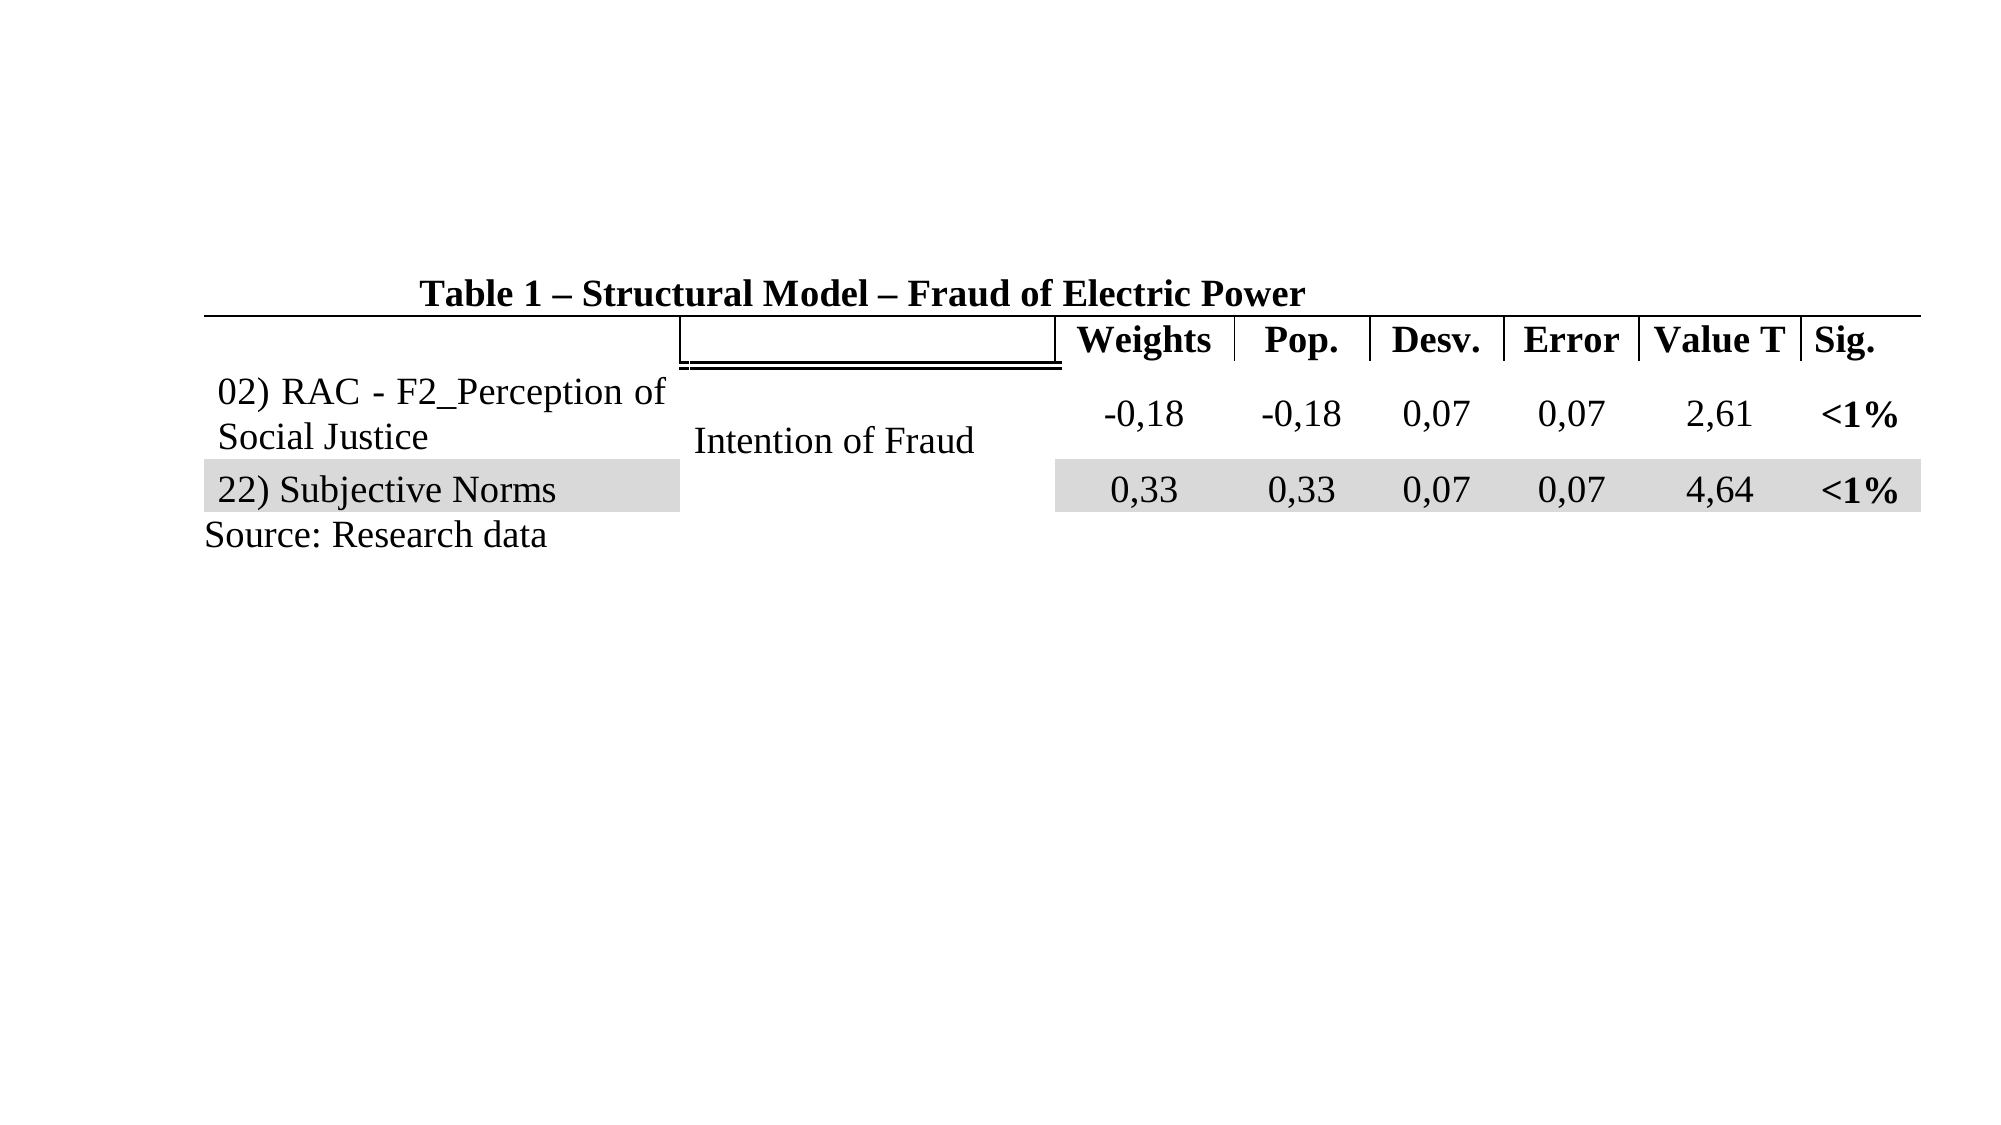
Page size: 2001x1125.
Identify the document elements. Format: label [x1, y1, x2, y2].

picture [204, 270, 1960, 558]
